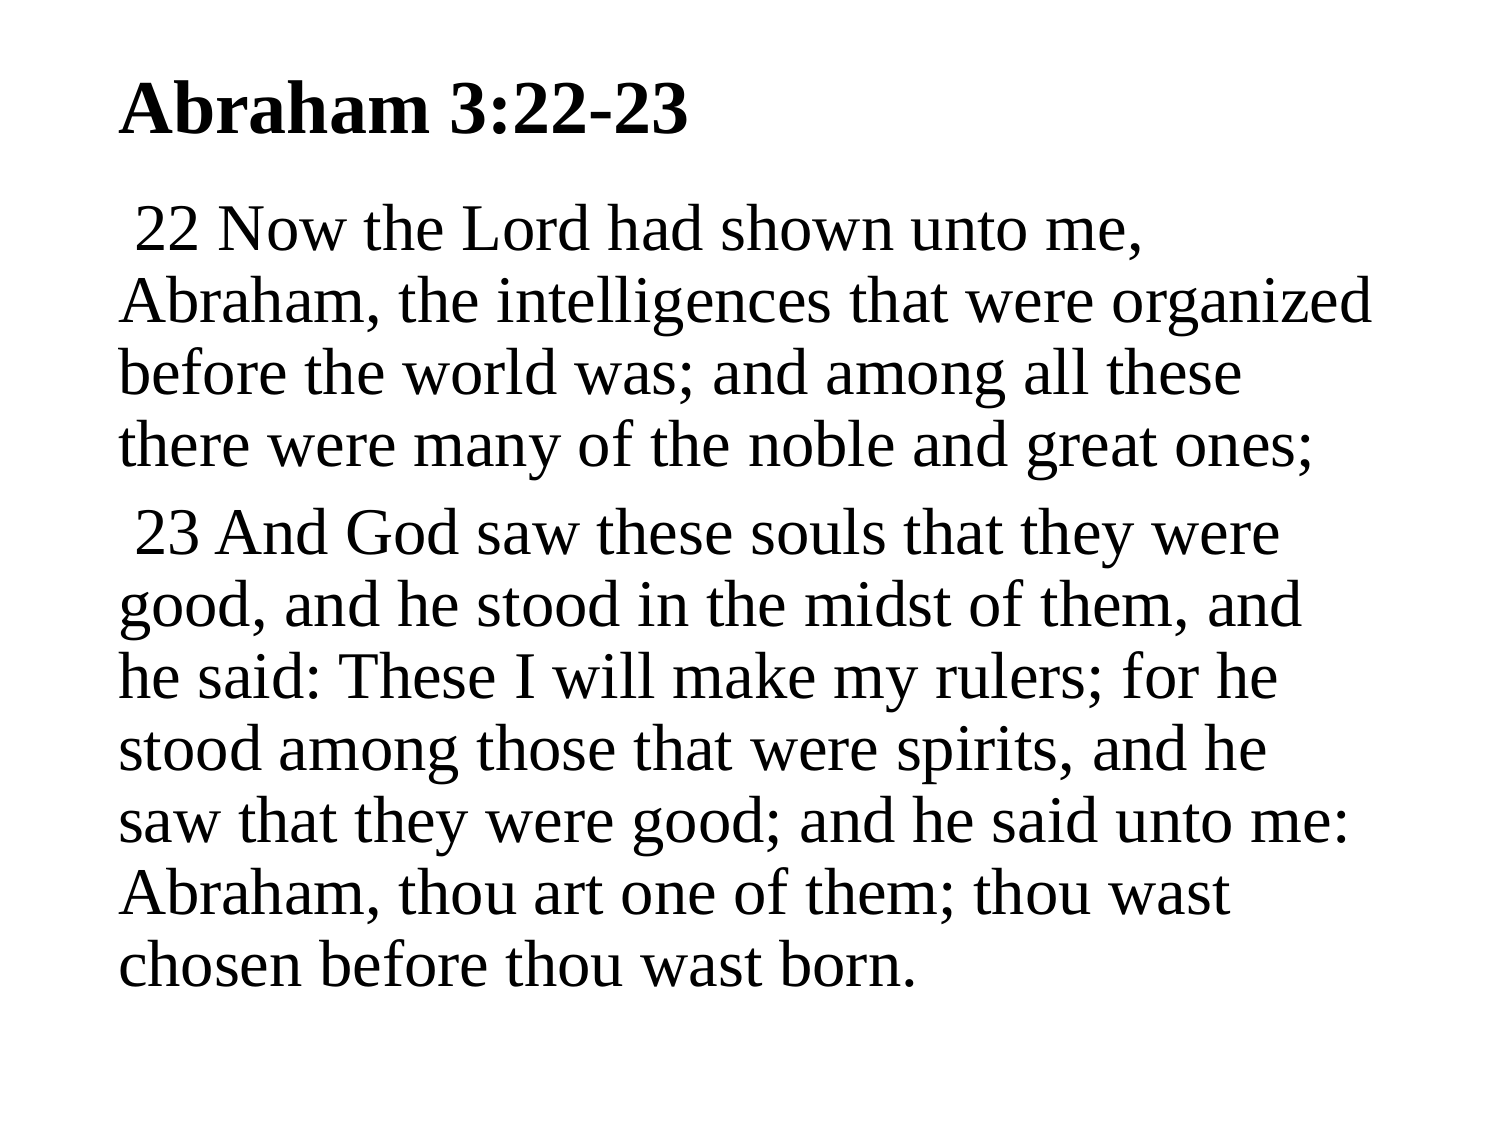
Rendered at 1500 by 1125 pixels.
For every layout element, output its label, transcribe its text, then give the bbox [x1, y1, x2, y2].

list 22 Now the Lord had shown unto me, Abraham, the intelligences that were organized before the world was; and among all these there were many of the noble and great ones; 23 And God saw these souls that they were good, and he stood in the midst of them, and he said: These I will make my rulers; for he stood among those that were spirits, and he saw that they were good; and he said unto me: Abraham, thou art one of them; thou wast chosen before thou wast born. [103, 185, 1397, 1061]
title Abraham 3:22-23 [103, 59, 1397, 158]
